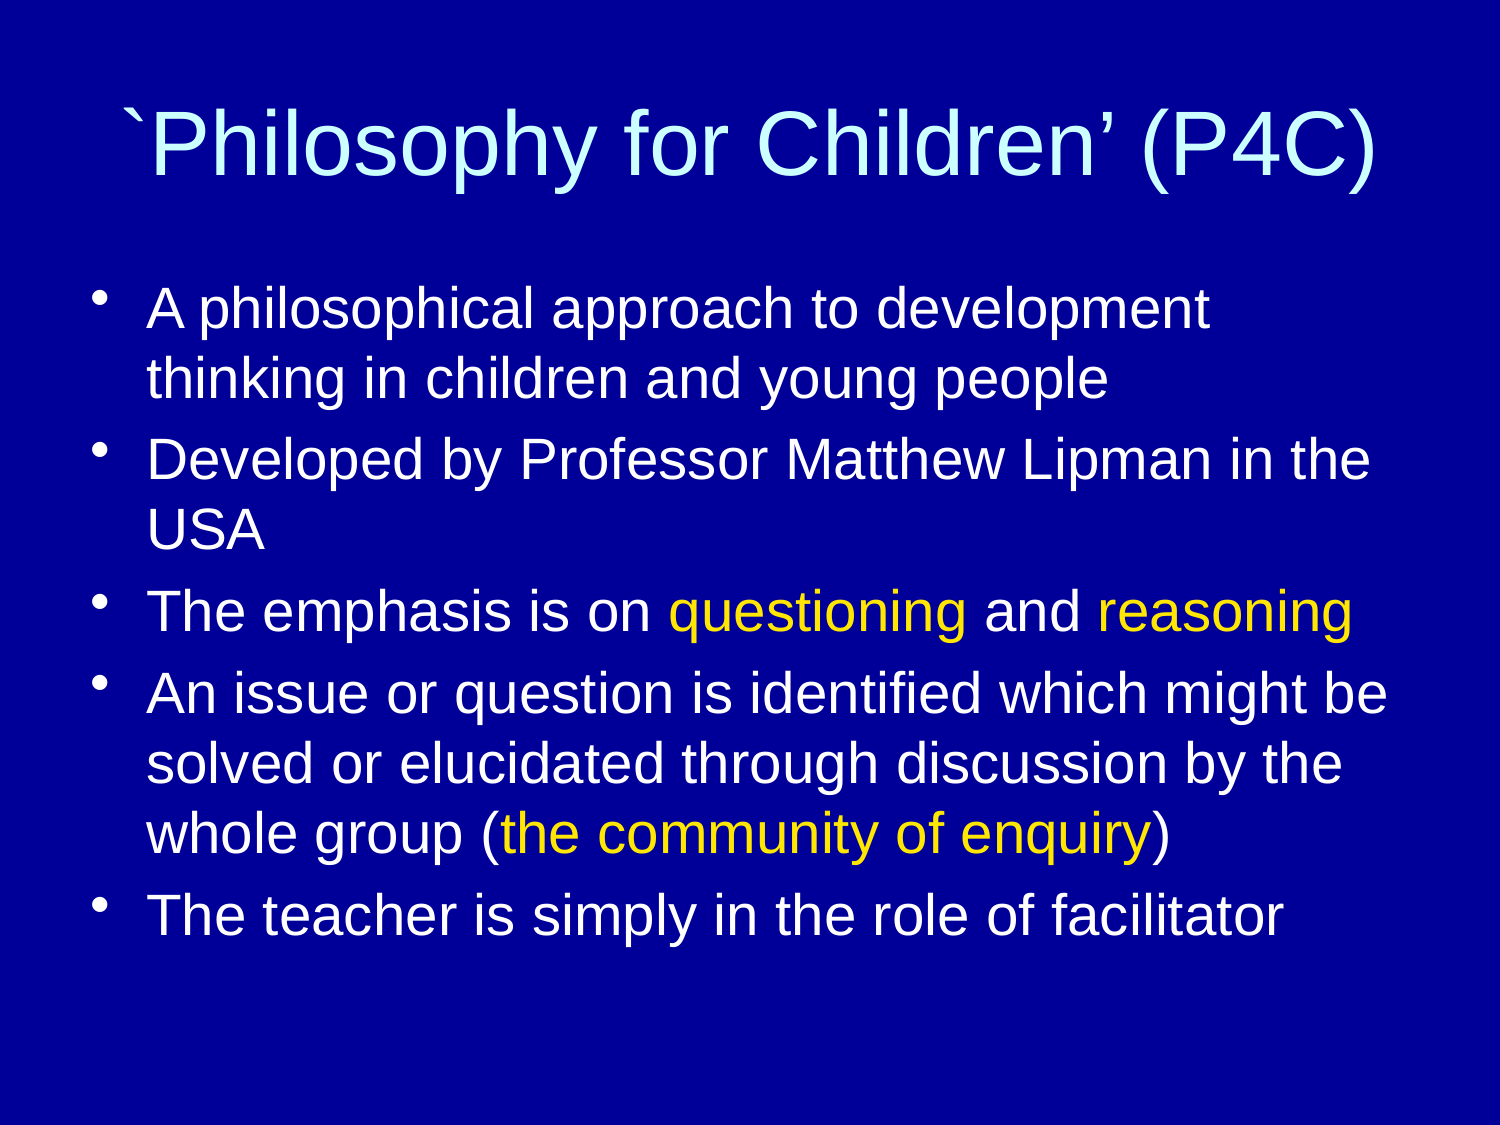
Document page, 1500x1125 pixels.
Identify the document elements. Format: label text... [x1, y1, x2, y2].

list A philosophical approach to development thinking in children and young people Developed by Professor Matthew Lipman in the USA The emphasis is on questioning and reasoning An issue or question is identified which might be solved or elucidated through discussion by the whole group (the community of enquiry) The teacher is simply in the role of facilitator [74, 262, 1426, 1006]
title `Philosophy for Children’ (P4C) [74, 44, 1426, 233]
